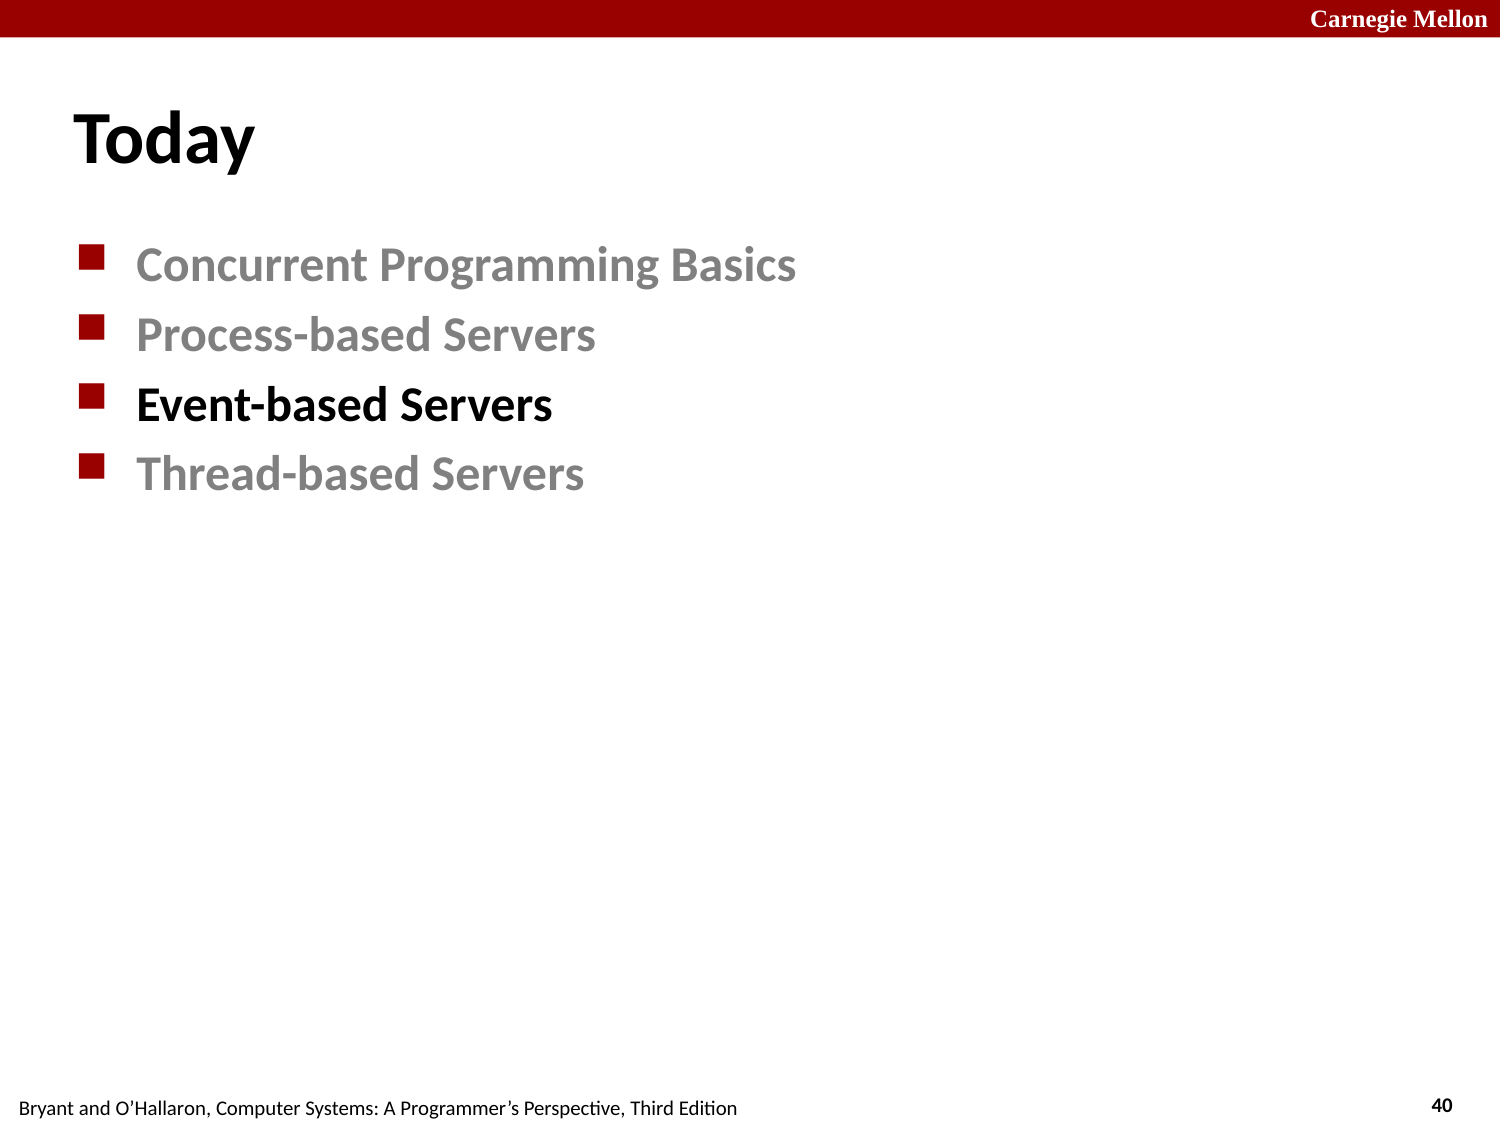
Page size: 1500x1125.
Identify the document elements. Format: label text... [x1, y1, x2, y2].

title Today [58, 71, 1305, 197]
list Concurrent Programming Basics Process-based Servers Event-based Servers Thread-based Servers [64, 223, 1488, 1040]
